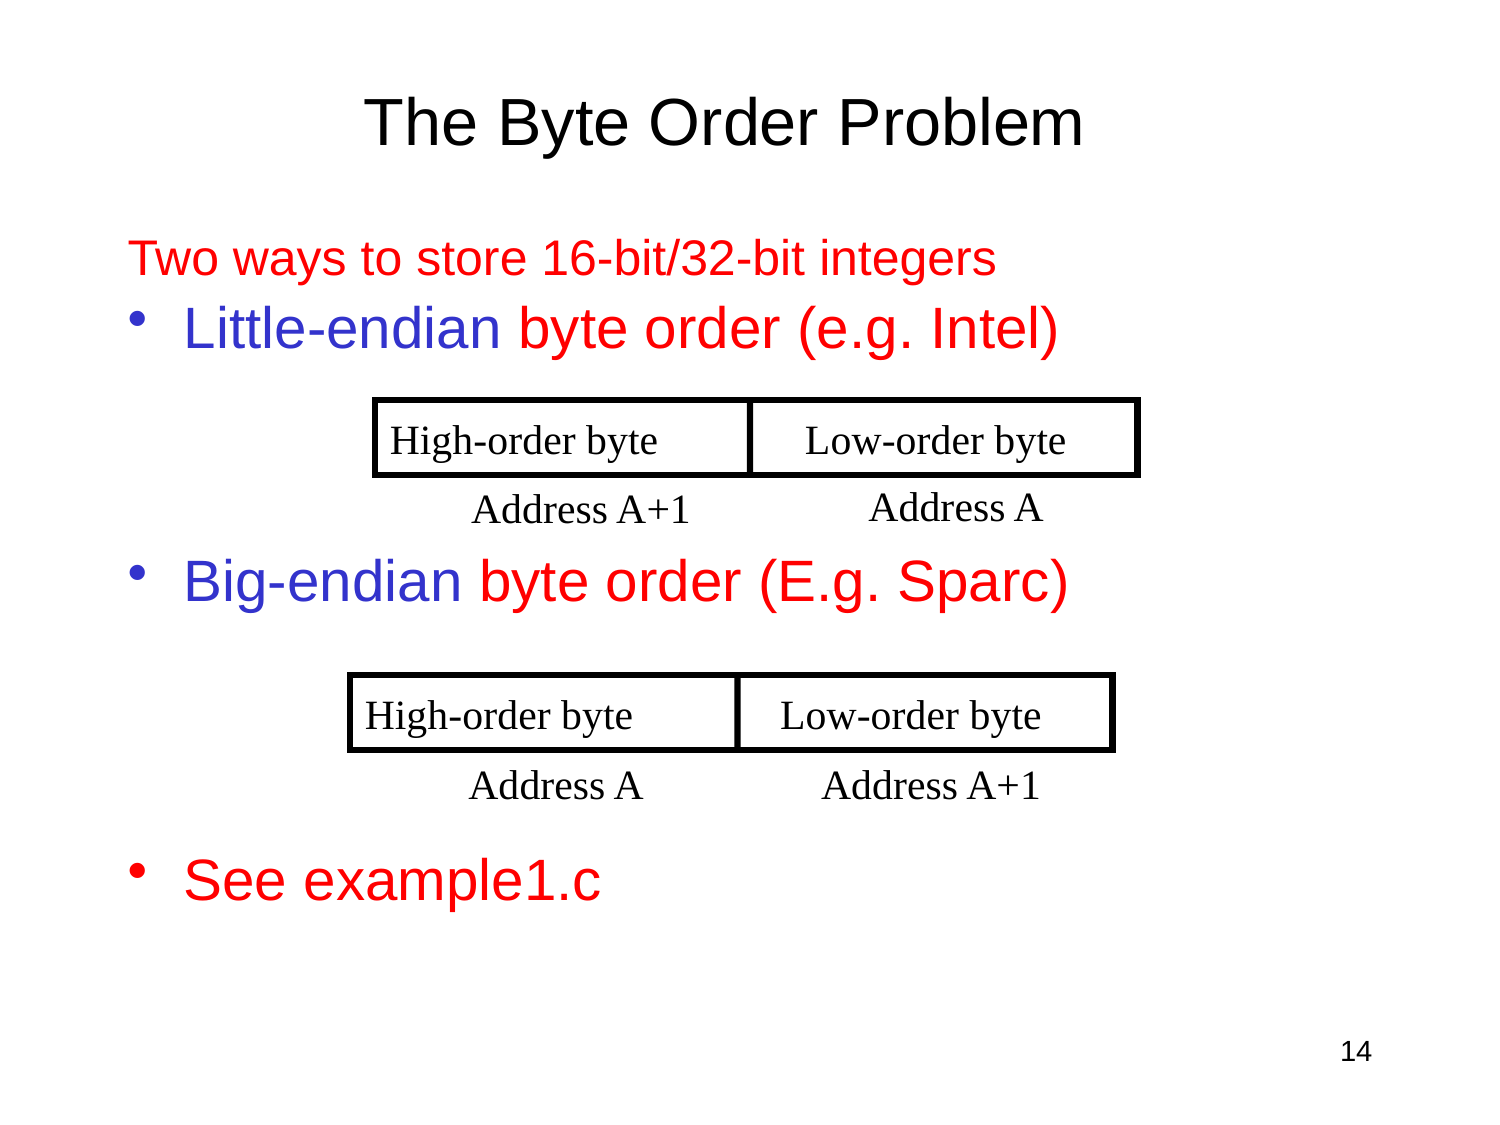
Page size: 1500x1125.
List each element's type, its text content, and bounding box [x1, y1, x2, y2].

text_box Address A [762, 472, 1150, 538]
text_box Address A [362, 750, 750, 815]
title The Byte Order Problem [87, 24, 1363, 213]
text_box Address A+1 [750, 750, 1125, 815]
text_box High-order byte Low-order byte [349, 674, 1113, 750]
list Two ways to store 16-bit/32-bit integers Little-endian byte order (e.g. Intel) Big-endian byte order (E.g. Sparc) See example1.c [112, 224, 1388, 1000]
text_box High-order byte Low-order byte [374, 399, 750, 475]
text_box High-order byte Low-order byte [751, 399, 1138, 474]
slide_number 14 [1074, 1024, 1388, 1101]
text_box Address A+1 [387, 474, 775, 540]
